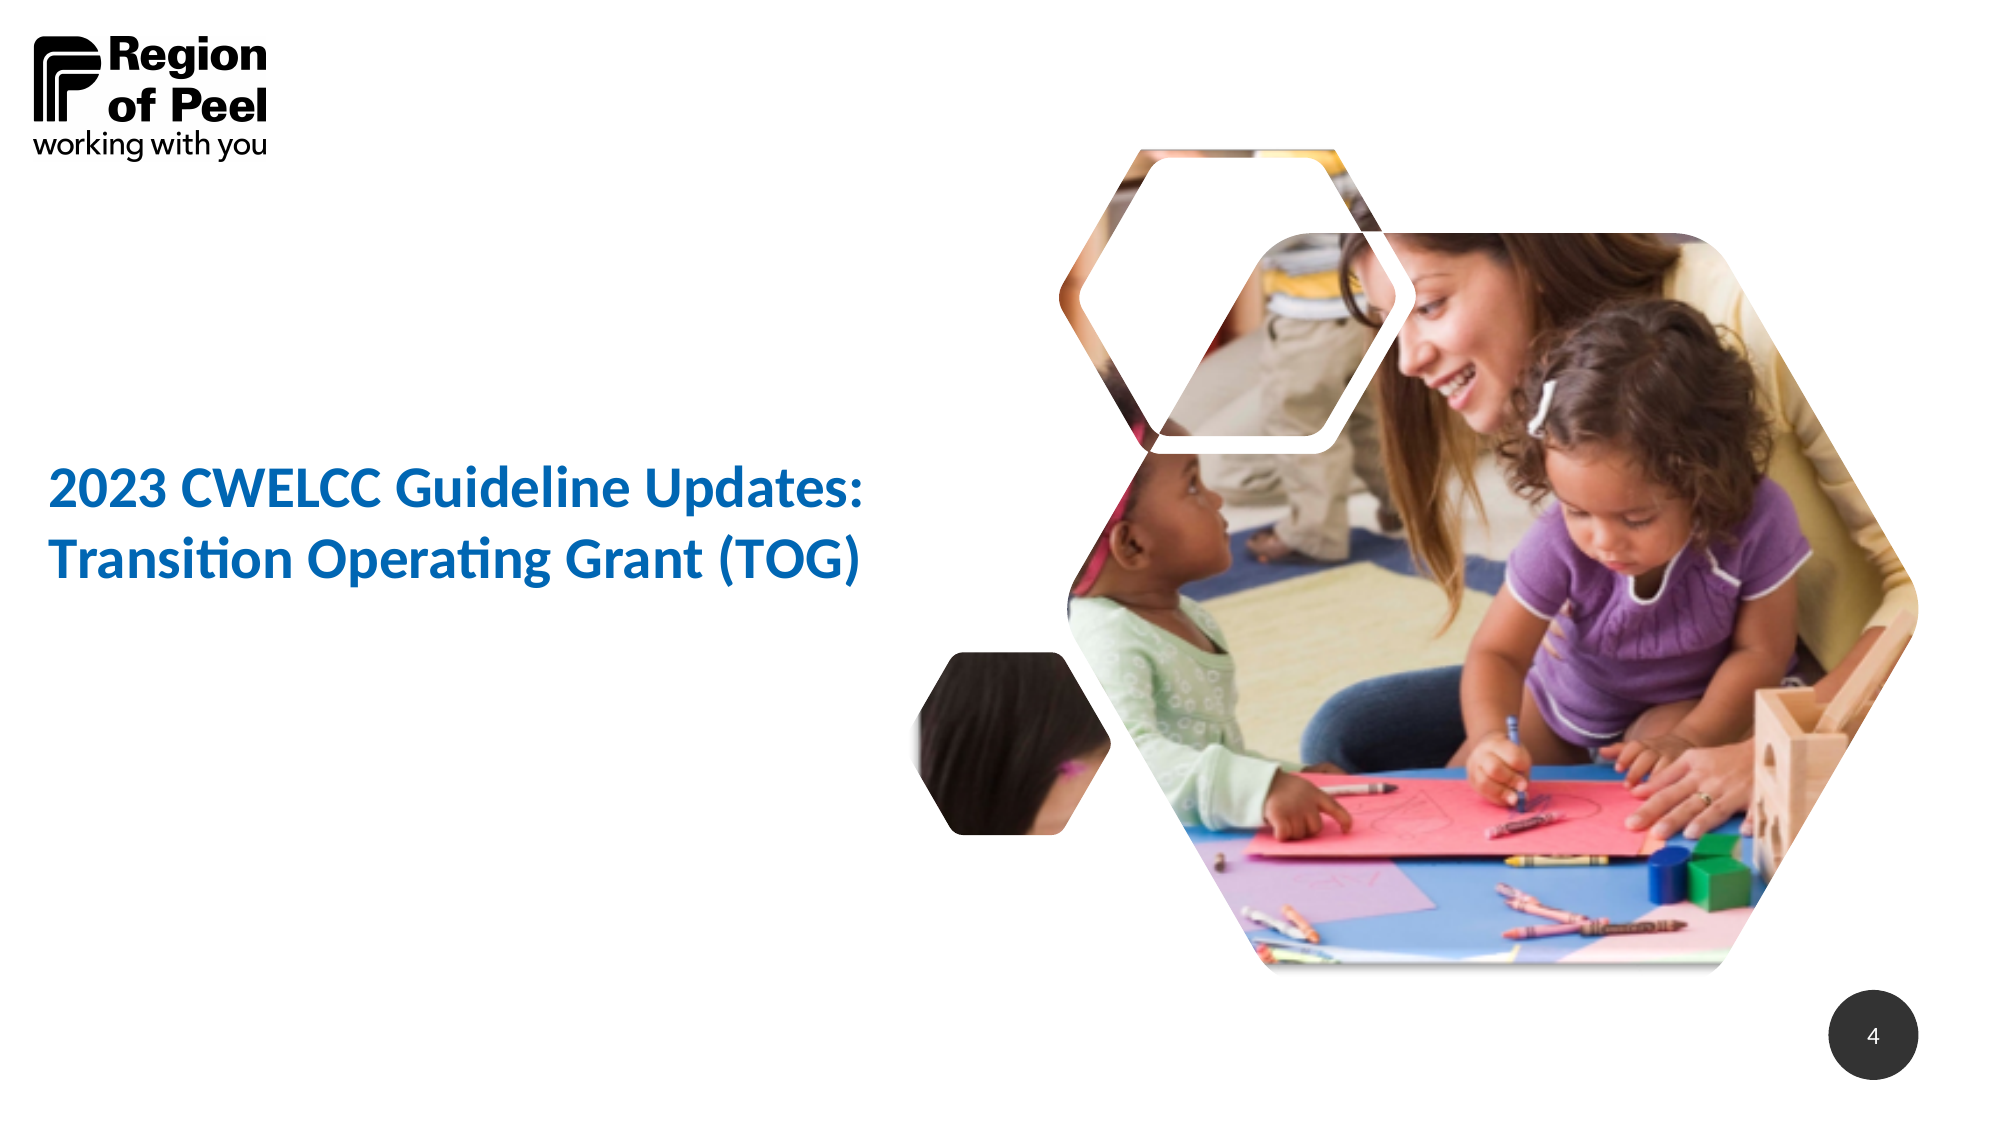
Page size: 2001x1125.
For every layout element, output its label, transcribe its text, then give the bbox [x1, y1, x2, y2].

title 2023 CWELCC Guideline Updates: Transition Operating Grant (TOG) [33, 355, 898, 598]
slide_number 4 [1828, 993, 1919, 1080]
picture [903, 139, 1919, 986]
picture [32, 36, 266, 162]
